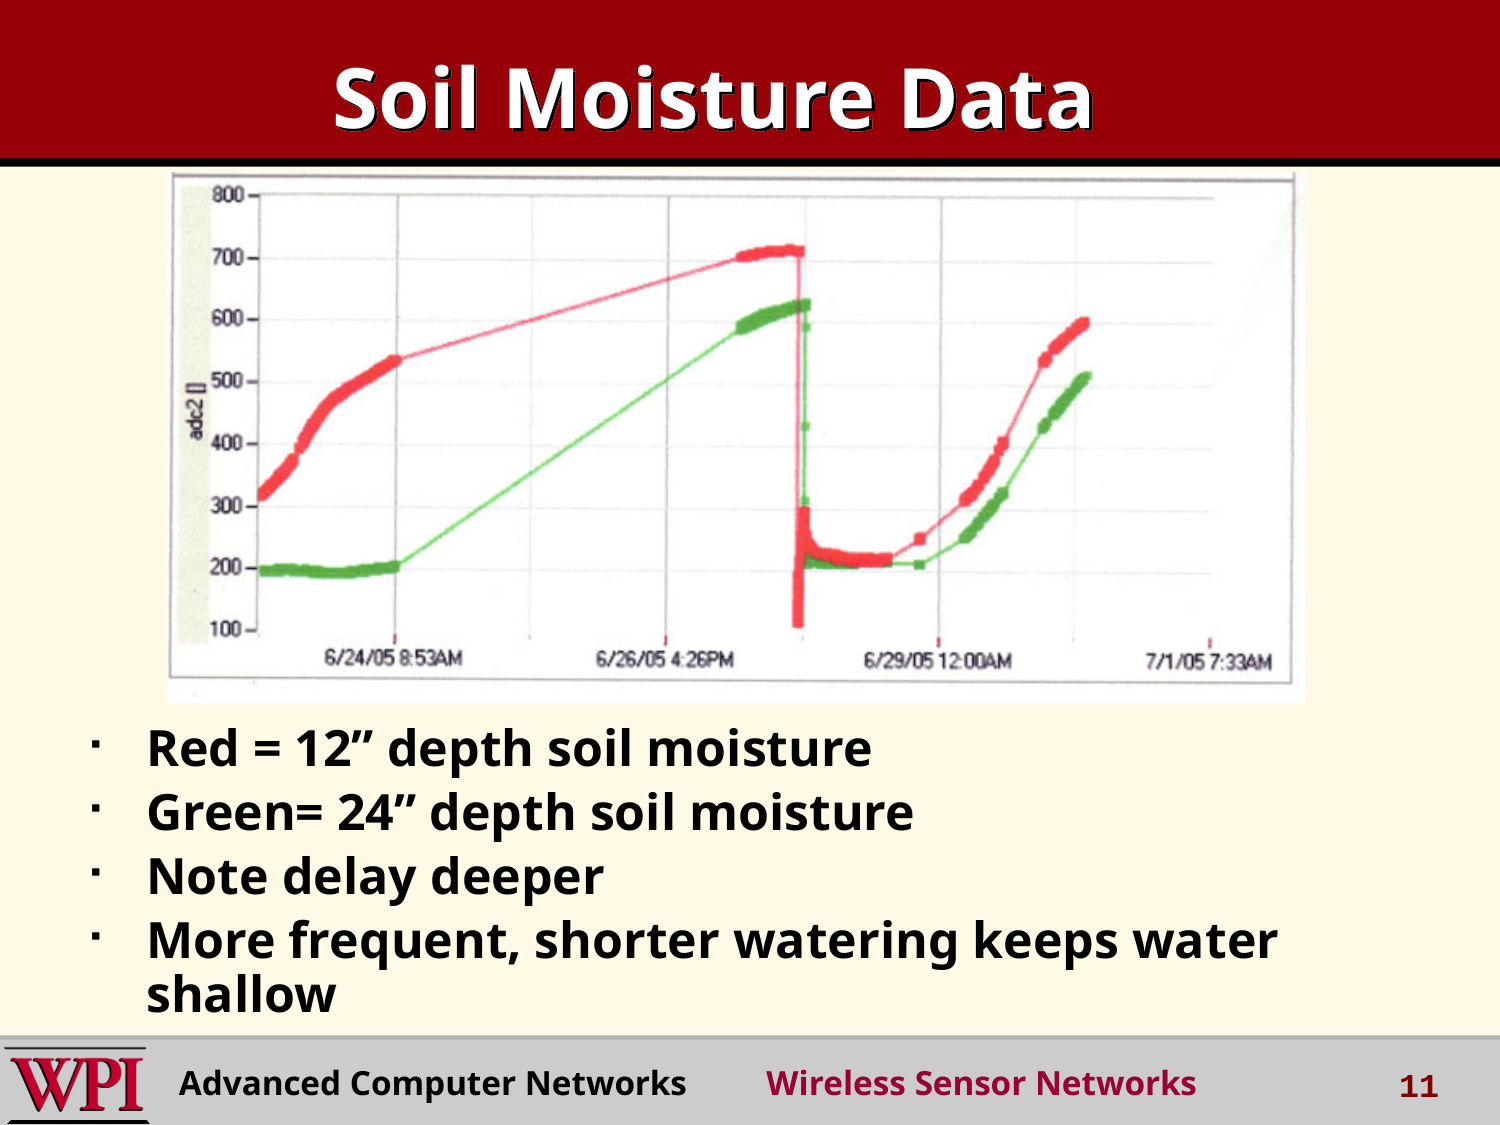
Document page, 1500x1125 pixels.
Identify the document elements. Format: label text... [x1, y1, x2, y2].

slide_number 11 [1344, 1056, 1495, 1095]
picture [0, 1040, 1500, 1125]
list Red = 12” depth soil moisture Green= 24” depth soil moisture Note delay deeper More frequent, shorter watering keeps water shallow [74, 715, 1426, 979]
picture [0, 167, 1500, 1035]
footer Advanced Computer Networks Wireless Sensor Networks [163, 1054, 1337, 1122]
picture [0, 0, 1500, 158]
title Soil Moisture Data [29, 30, 1400, 150]
